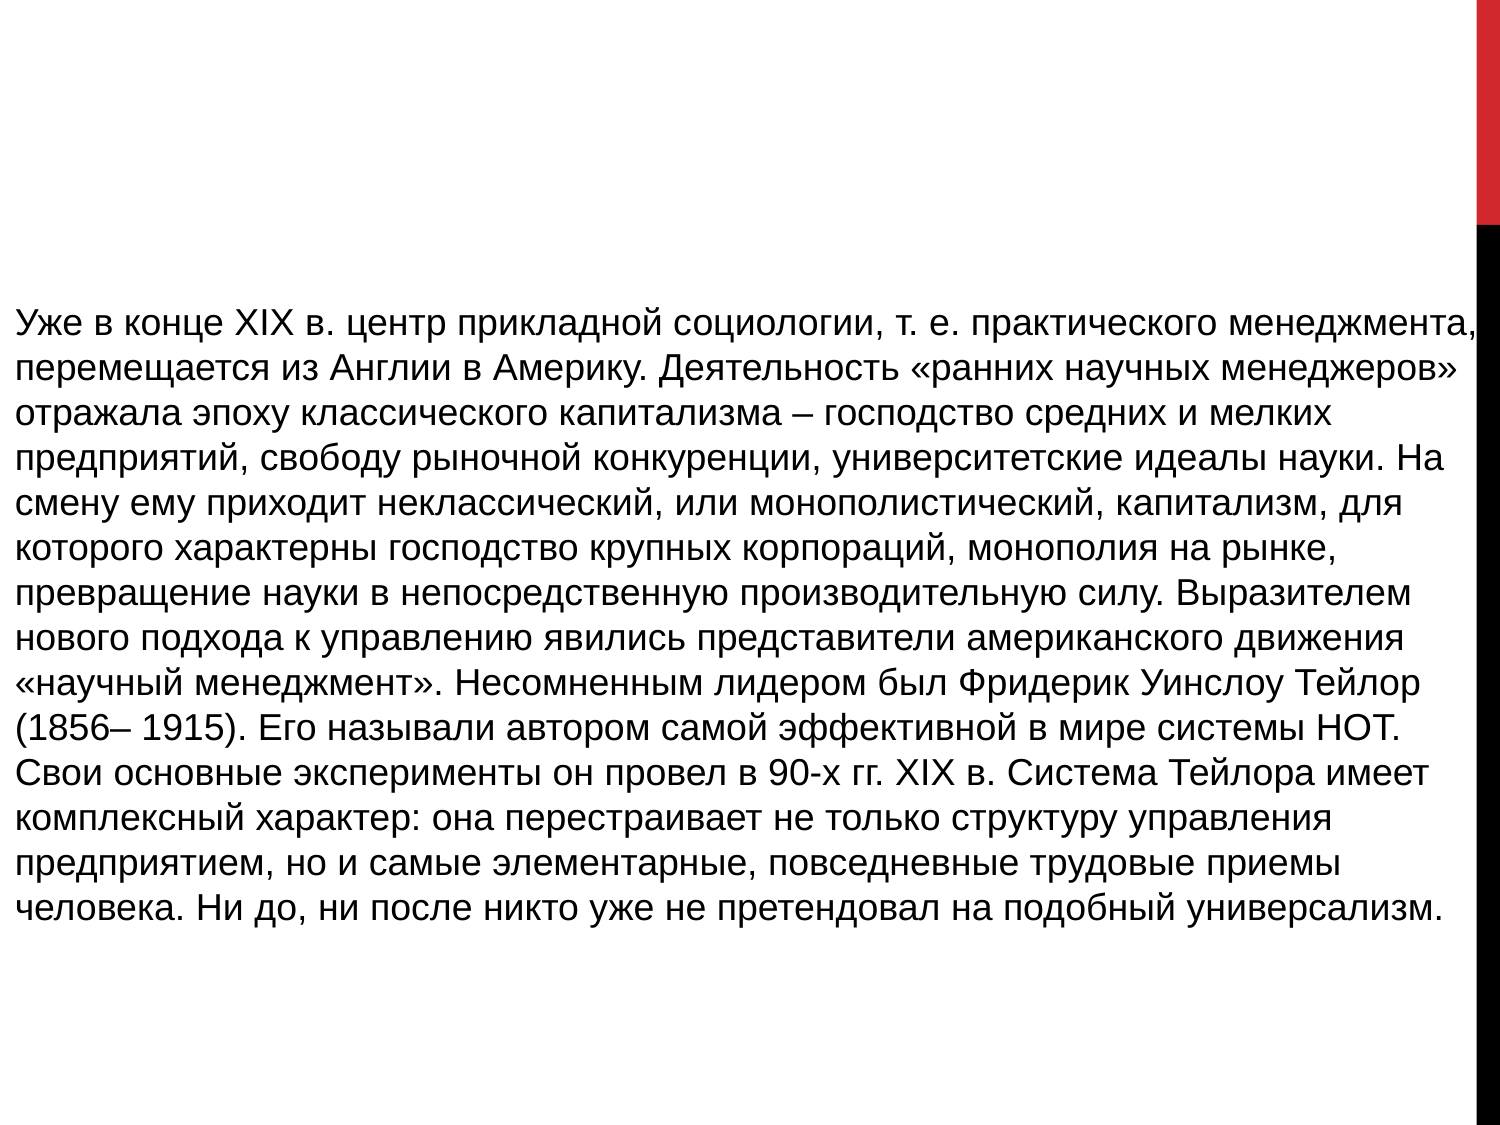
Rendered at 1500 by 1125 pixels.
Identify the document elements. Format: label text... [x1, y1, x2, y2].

text_box Уже в конце XIX в. центр прикладной социологии, т. е. практического менеджмента, перемещается из Англии в Америку. Деятельность «ранних научных менеджеров» отражала эпоху классического капитализма – господство средних и мелких предприятий, свободу рыночной конкуренции, университетские идеалы науки. На смену ему приходит неклассический, или монополистический, капитализм, для которого характерны господство крупных корпораций, монополия на рынке, превращение науки в непосредственную производительную силу. Выразителем нового подхода к управлению явились представители американского движения «научный менеджмент». Несомненным лидером был Фридерик Уинслоу Тейлор (1856– 1915). Его называли автором самой эффективной в мире системы НОТ. Свои основные эксперименты он провел в 90-х гг. XIX в. Система Тейлора имеет комплексный характер: она перестраивает не только структуру управления предприятием, но и самые элементарные, повседневные трудовые приемы человека. Ни до, ни после никто уже не претендовал на подобный универсализм. [0, 290, 1500, 936]
